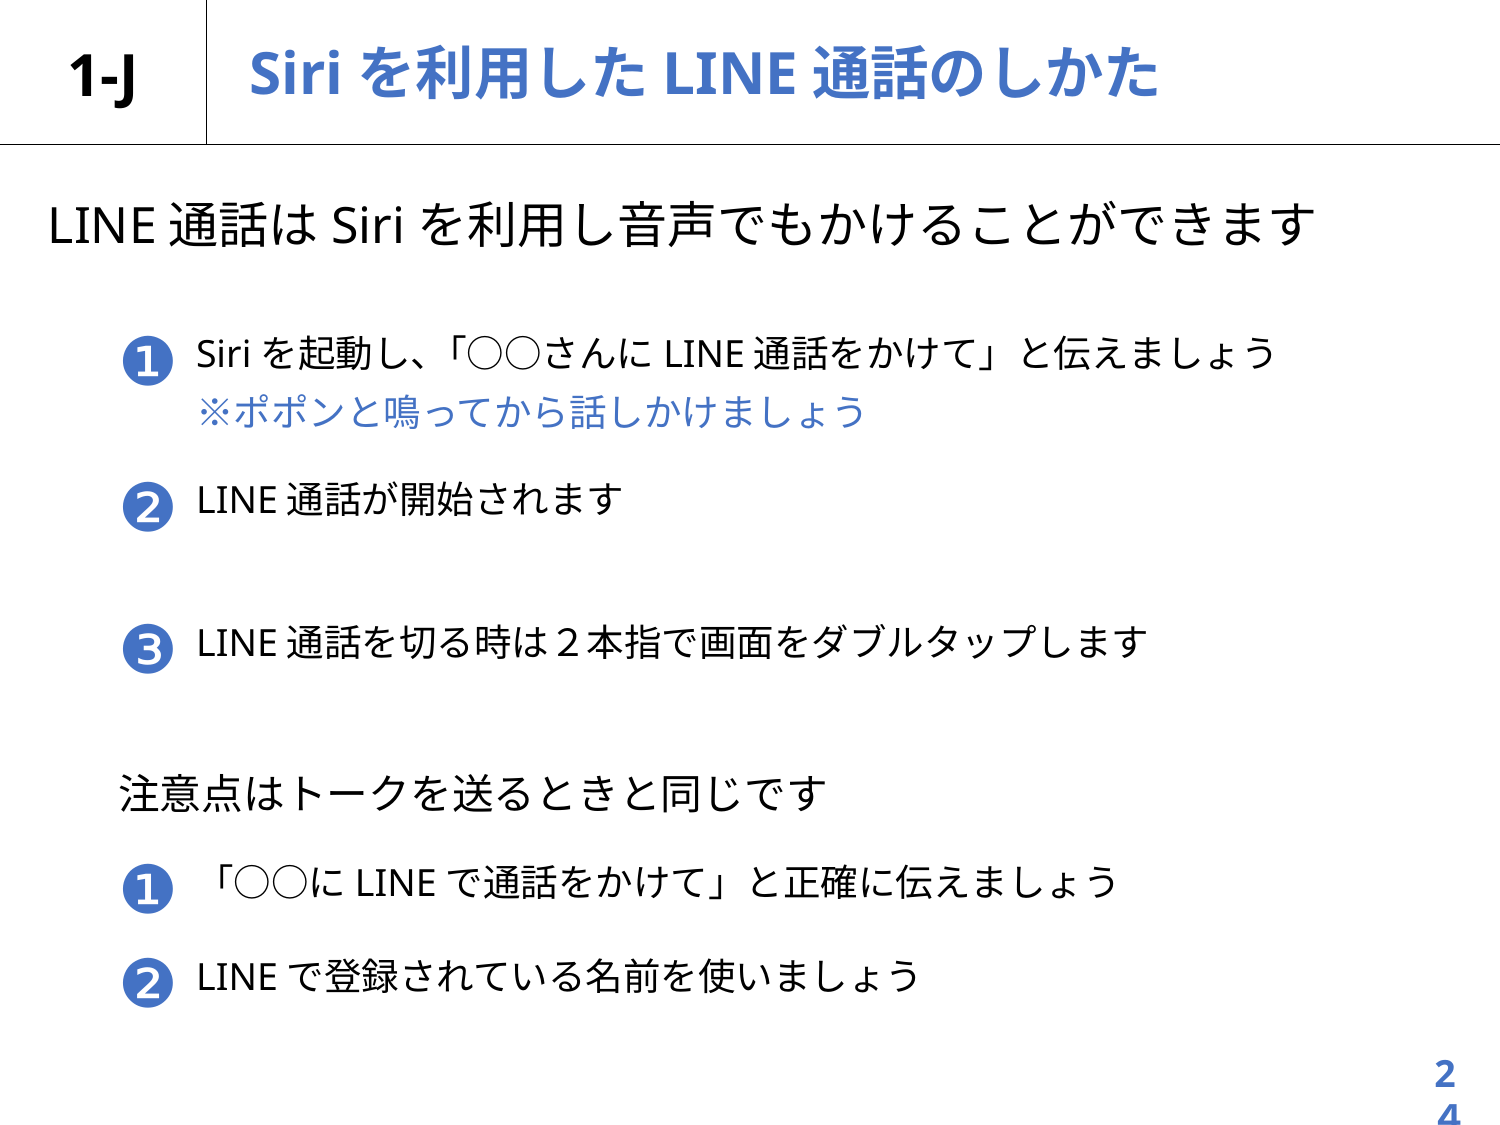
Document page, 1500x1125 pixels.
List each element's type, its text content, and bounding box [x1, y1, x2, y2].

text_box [103, 815, 1374, 909]
title 1-J [0, 0, 207, 147]
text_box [103, 287, 1374, 433]
text_box Siriを利用したLINE通話のしかた [230, 24, 1459, 119]
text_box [103, 433, 1374, 539]
text_box LINE通話はSiriを利用し音声でもかけることができます [33, 168, 1459, 263]
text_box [103, 909, 1374, 1015]
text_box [103, 575, 1374, 682]
text_box 注意点はトークを送るときと同じです [103, 745, 1147, 815]
text_box 2４ [1402, 1065, 1497, 1125]
